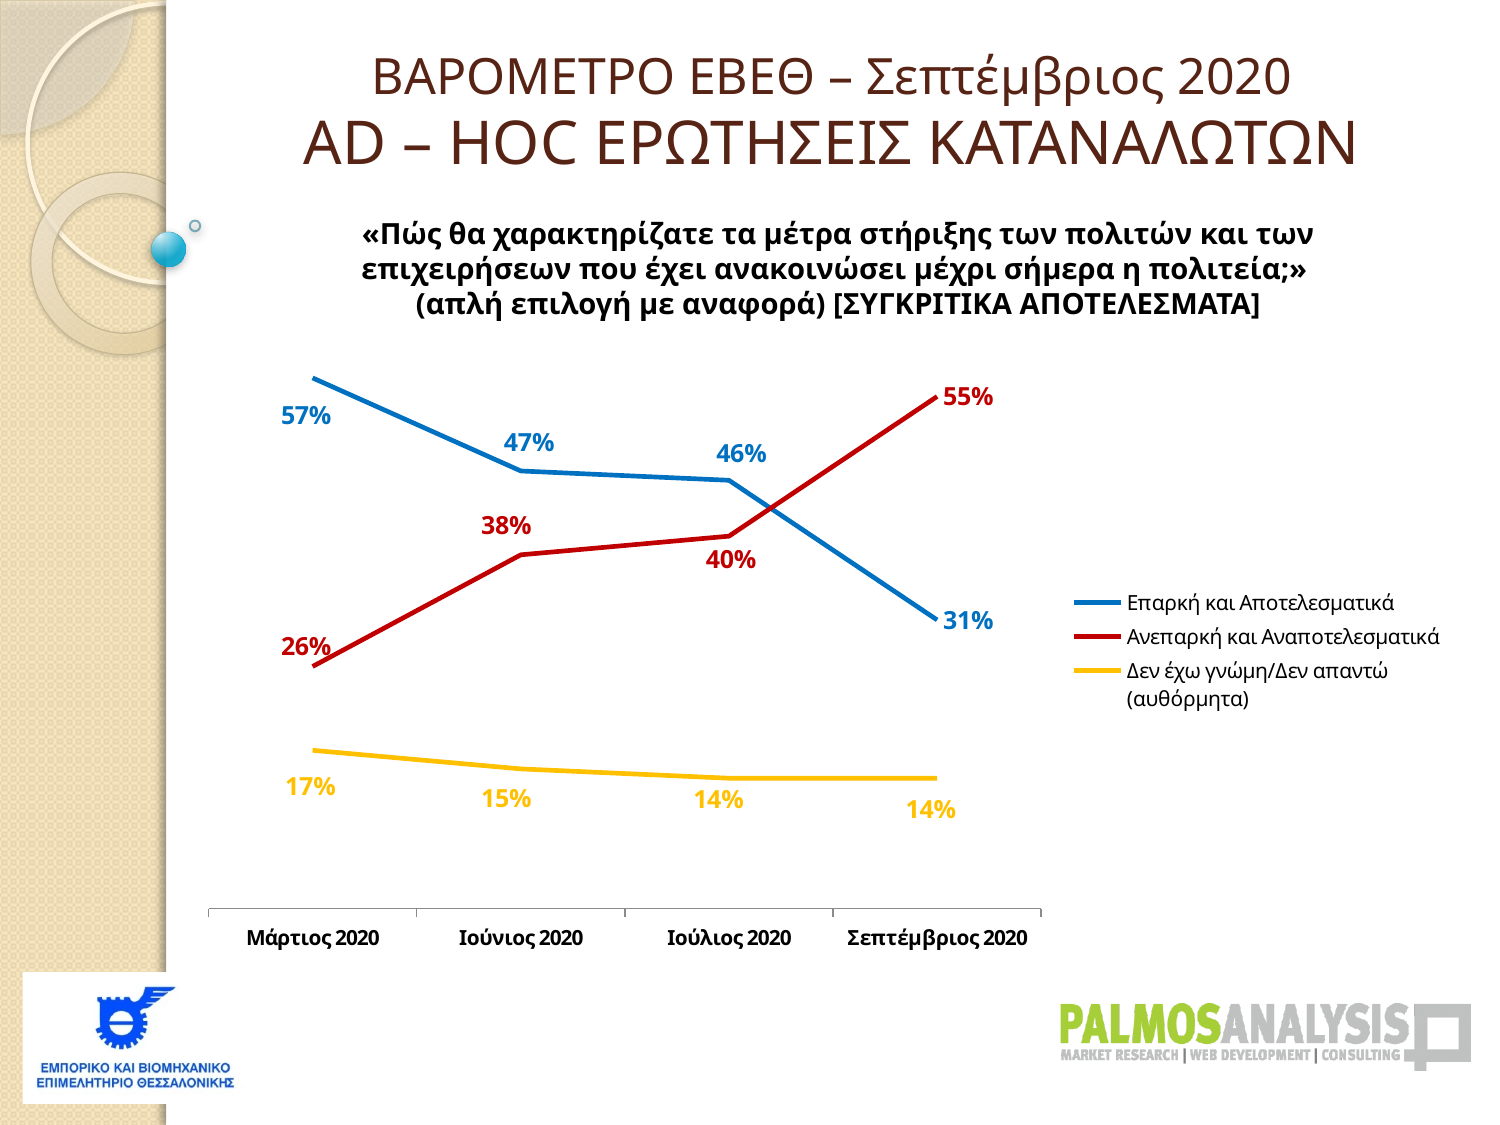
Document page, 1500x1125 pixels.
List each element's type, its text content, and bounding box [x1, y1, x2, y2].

text_box ΒΑΡΟΜΕΤΡΟ ΕΒΕΘ – Σεπτέμβριος 2020 AD – HOC ΕΡΩΤΗΣΕΙΣ ΚΑΤΑΝΑΛΩΤΩΝ [163, 0, 1500, 185]
picture [22, 972, 247, 1104]
text_box «Πώς θα χαρακτηρίζατε τα μέτρα στήριξης των πολιτών και των επιχειρήσεων που έχει ανακοινώσει μέχρι σήμερα η πολιτεία;» (απλή επιλογή με αναφορά) [ΣΥΓΚΡΙΤΙΚΑ ΑΠΟΤΕΛΕΣΜΑΤΑ] [277, 208, 1400, 328]
picture [1057, 1003, 1471, 1071]
chart [182, 337, 1459, 965]
